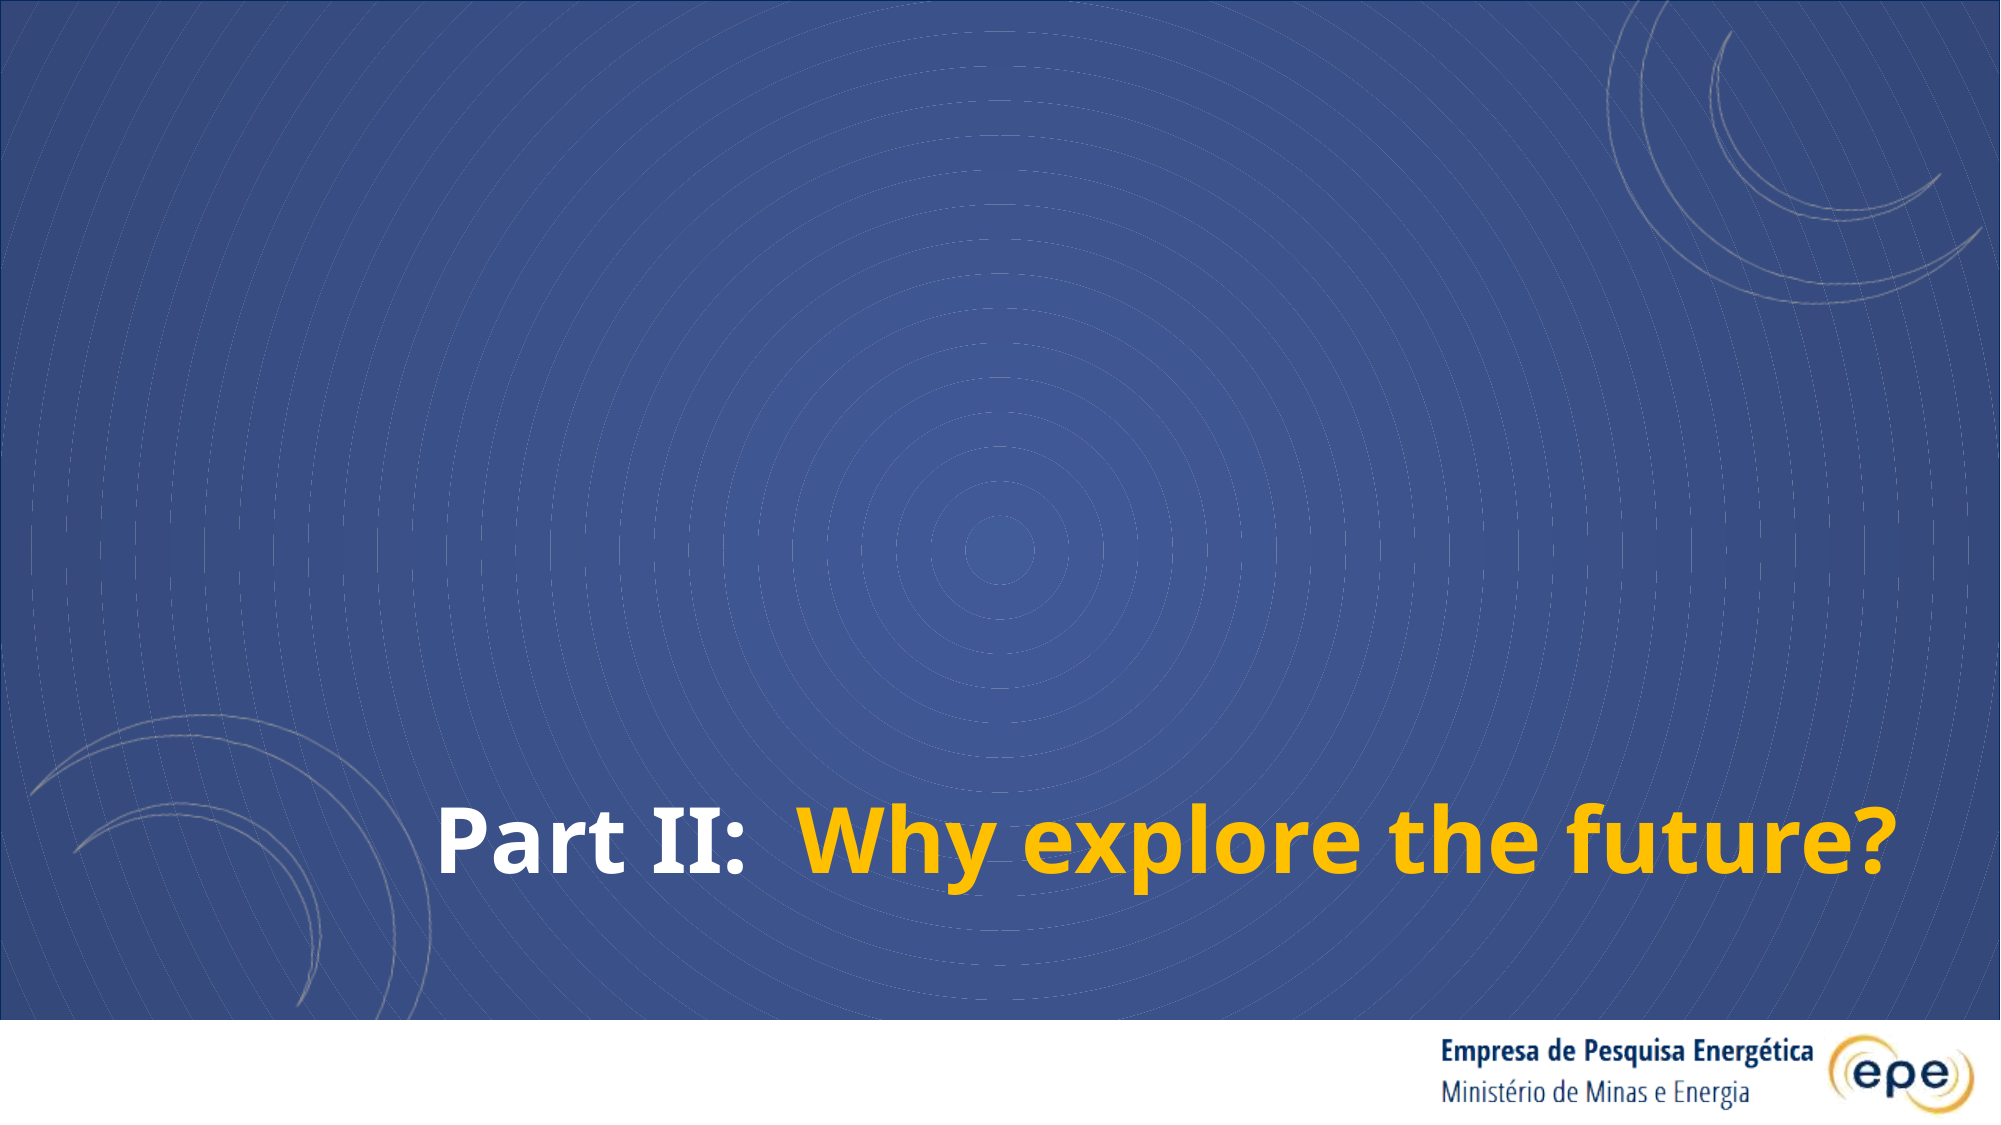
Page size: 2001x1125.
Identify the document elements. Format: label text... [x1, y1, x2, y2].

picture [1441, 1036, 1816, 1112]
picture [1824, 1030, 1979, 1119]
list Part II: Why explore the future? [196, 764, 1938, 924]
